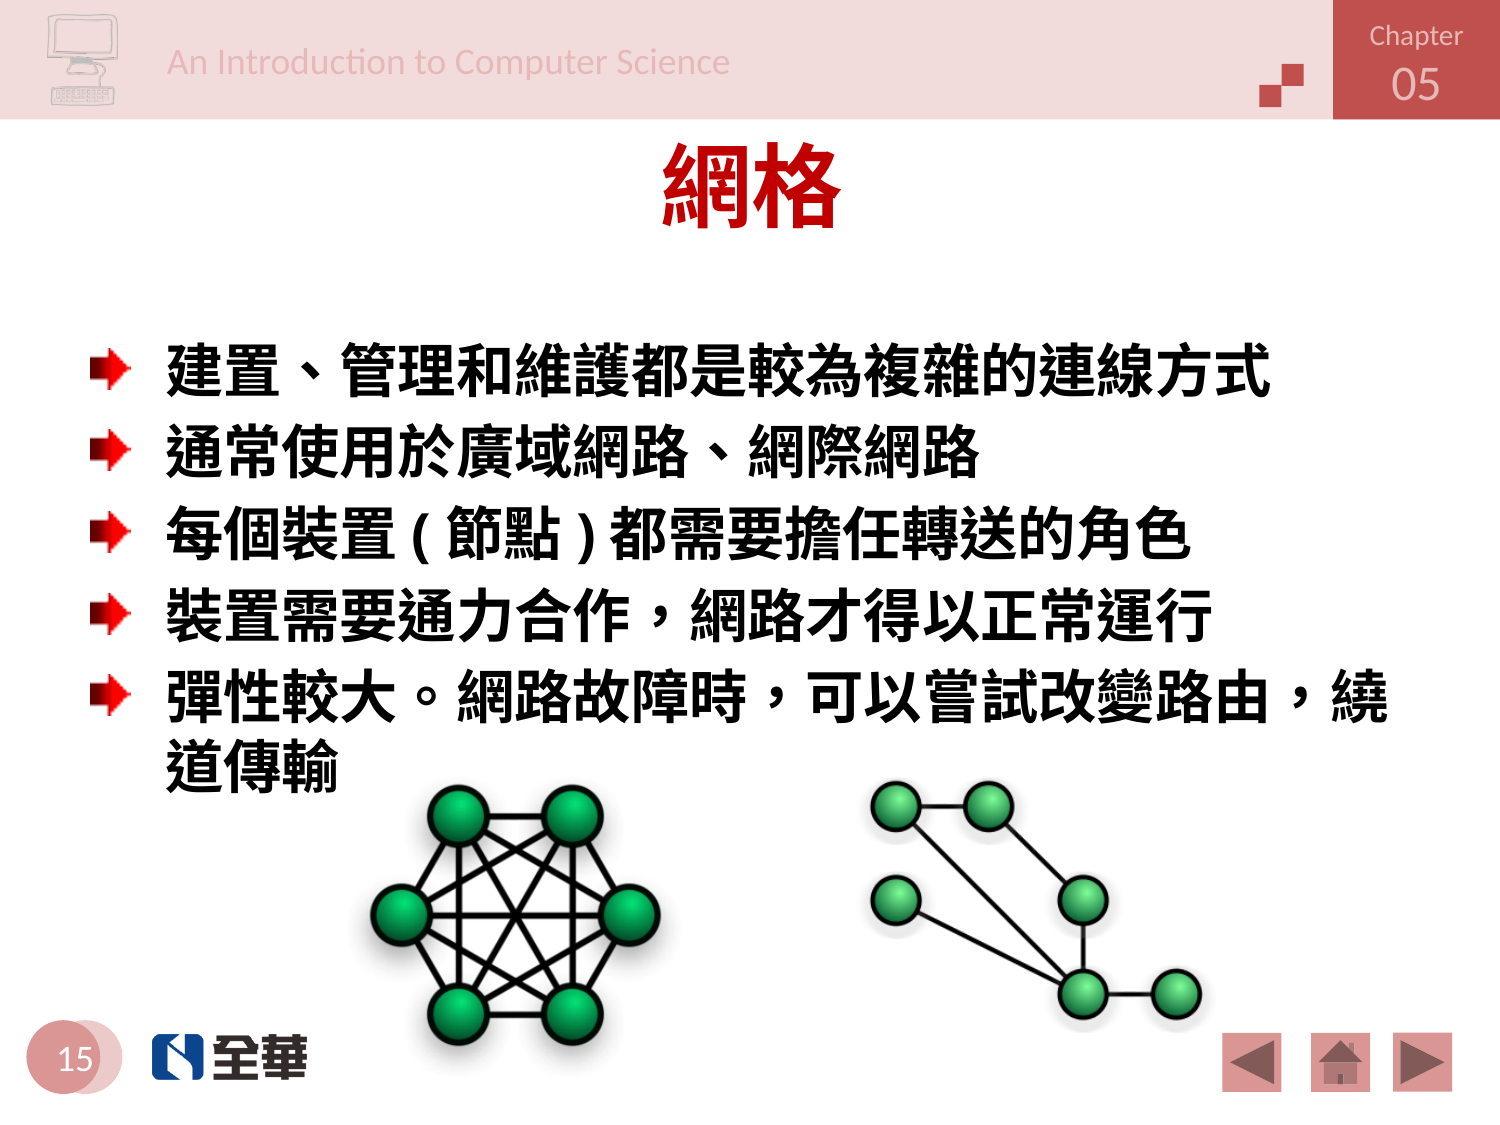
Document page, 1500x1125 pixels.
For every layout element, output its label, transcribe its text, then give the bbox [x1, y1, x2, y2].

picture [152, 1034, 307, 1080]
picture [844, 763, 1231, 1058]
picture [90, 674, 131, 716]
picture [90, 429, 131, 471]
list 建置、管理和維護都是較為複雜的連線方式 通常使用於廣域網路、網際網路 每個裝置(節點)都需要擔任轉送的角色 裝置需要通力合作，網路才得以正常運行 彈性較大。網路故障時，可以嘗試改變路由，繞道傳輸 [75, 326, 1425, 1005]
picture [47, 14, 118, 106]
picture [90, 511, 131, 553]
picture [90, 593, 131, 635]
title 網格 [76, 90, 1427, 278]
picture [90, 348, 131, 390]
picture [336, 763, 695, 1093]
